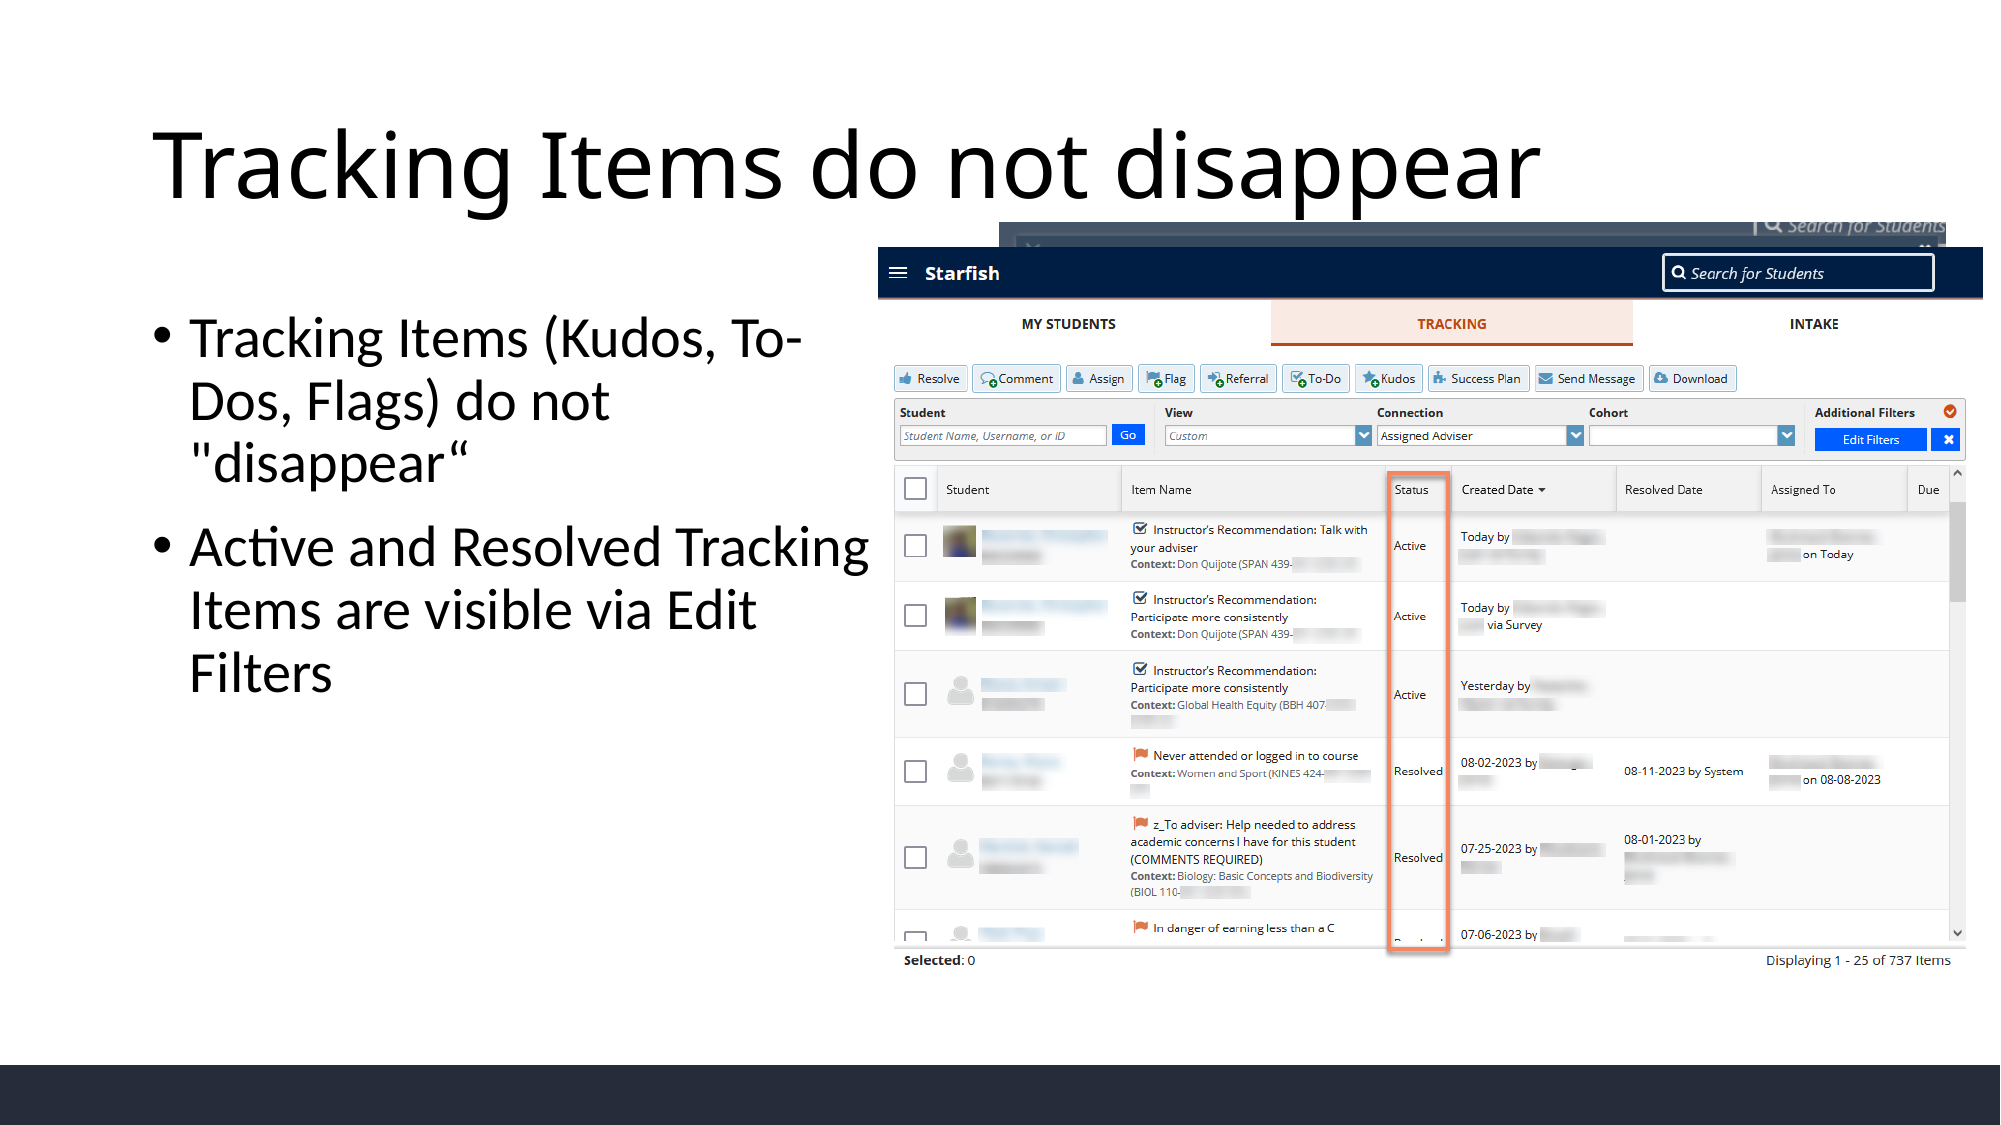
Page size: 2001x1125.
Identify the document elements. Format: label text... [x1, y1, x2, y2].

list Tracking Items (Kudos, To-Dos, Flags) do not "disappear“ Active and Resolved Tracking Items are visible via Edit Filters [137, 299, 909, 1014]
picture [877, 222, 1983, 989]
title Tracking Items do not disappear [137, 59, 1863, 278]
text_box [0, 1065, 2000, 1125]
